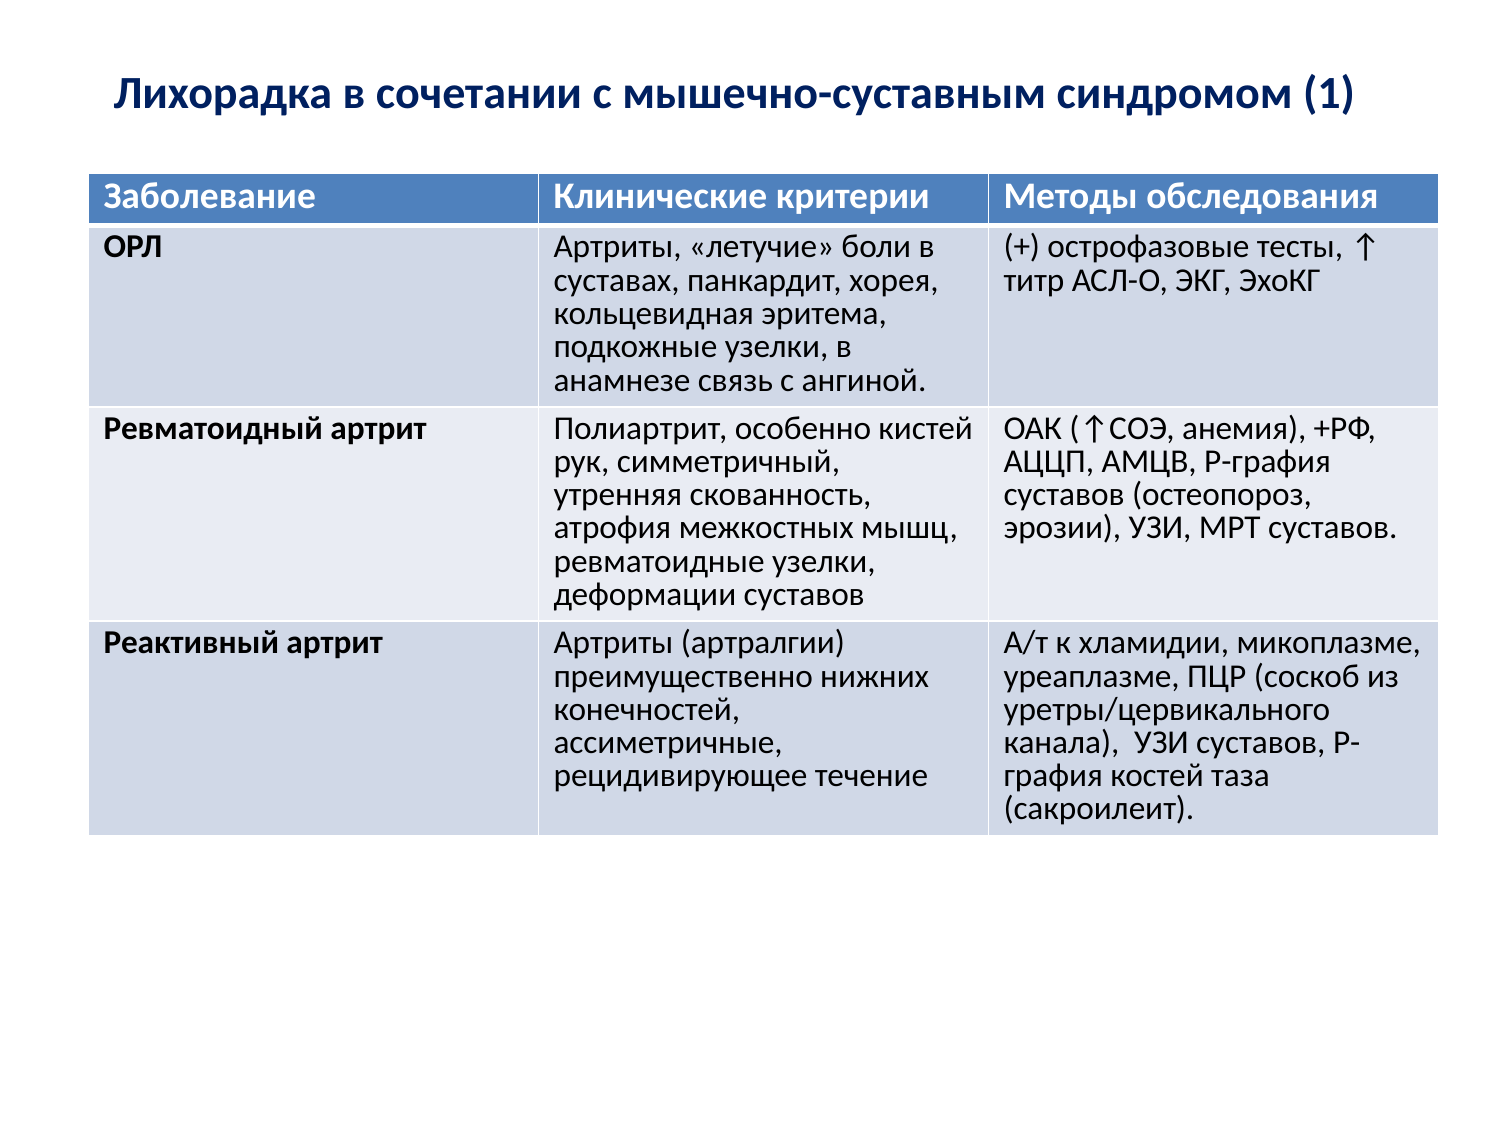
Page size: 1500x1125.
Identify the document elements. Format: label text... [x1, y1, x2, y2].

table_header Клинические критерии [539, 174, 988, 223]
table_cell А/т к хламидии, микоплазме, уреаплазме, ПЦР (соскоб из уретры/цервикального канала), УЗИ суставов, Р-графия костей таза (сакроилеит). [989, 622, 1438, 835]
title Лихорадка в сочетании с мышечно-суставным синдромом (1) [64, 30, 1415, 149]
table_cell Ревматоидный артрит [89, 408, 538, 620]
table_cell (+) острофазовые тесты, ↑ титр АСЛ-О, ЭКГ, ЭхоКГ [989, 228, 1438, 406]
table_cell Артриты (артралгии) преимущественно нижних конечностей, ассиметричные, рецидивирующее течение [539, 622, 988, 835]
table_cell Полиартрит, особенно кистей рук, симметричный, утренняя скованность, атрофия межкостных мышц, ревматоидные узелки, деформации суставов [539, 408, 988, 620]
table_cell ОРЛ [89, 228, 538, 406]
table_cell Реактивный артрит [89, 622, 538, 835]
table_header Методы обследования [989, 174, 1438, 223]
table_header Заболевание [89, 174, 538, 223]
table_cell Артриты, «летучие» боли в суставах, панкардит, хорея, кольцевидная эритема, подкожные узелки, в анамнезе связь с ангиной. [539, 228, 988, 406]
table_cell ОАК (↑СОЭ, анемия), +РФ, АЦЦП, АМЦВ, Р-графия суставов (остеопороз, эрозии), УЗИ, МРТ суставов. [989, 408, 1438, 620]
